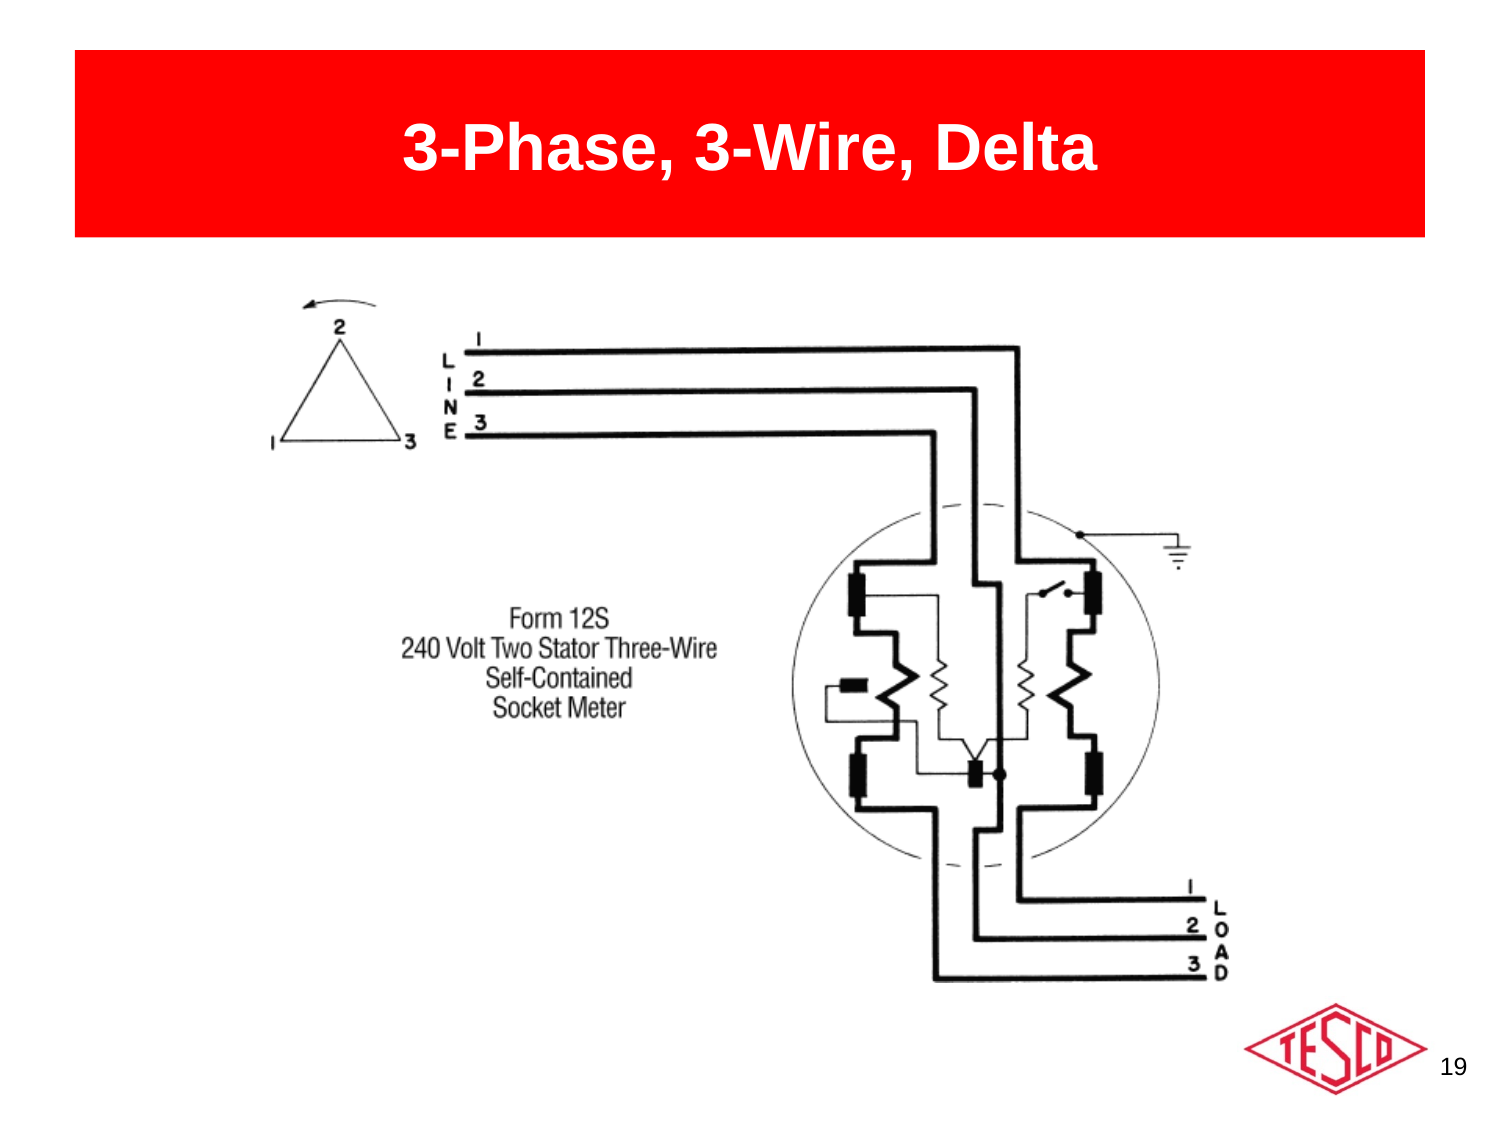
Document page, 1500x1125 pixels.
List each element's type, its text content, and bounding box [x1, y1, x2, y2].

picture [1237, 996, 1438, 1100]
title 3-Phase, 3-Wire, Delta [75, 50, 1425, 238]
picture [271, 299, 1229, 984]
